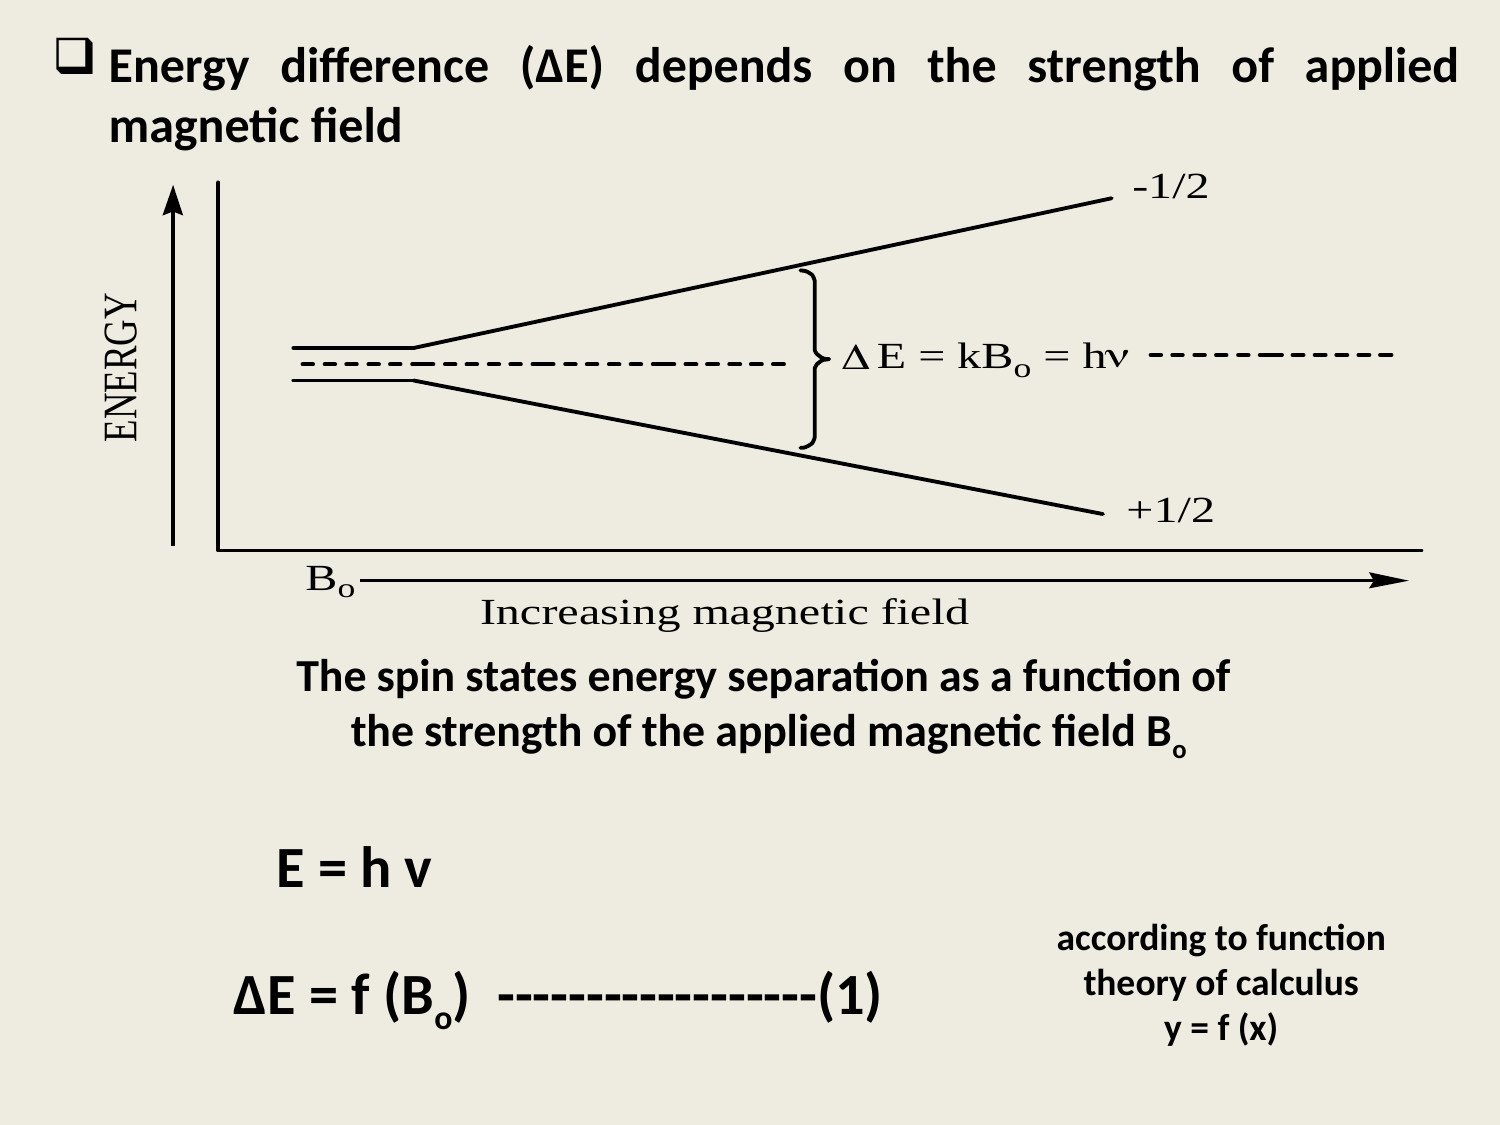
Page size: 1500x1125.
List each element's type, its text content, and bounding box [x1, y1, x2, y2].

text_box The spin states energy separation as a function of the strength of the applied magnetic field Bo [62, 638, 1475, 771]
text_box E = h v [261, 822, 461, 907]
text_box according to function theory of calculus y = f (x) [999, 905, 1443, 1056]
text_box Energy difference (ΔE) depends on the strength of applied magnetic field [37, 24, 1475, 160]
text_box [99, 169, 1426, 633]
text_box ΔE = f (Bo) ------------------(1) [219, 949, 898, 1044]
